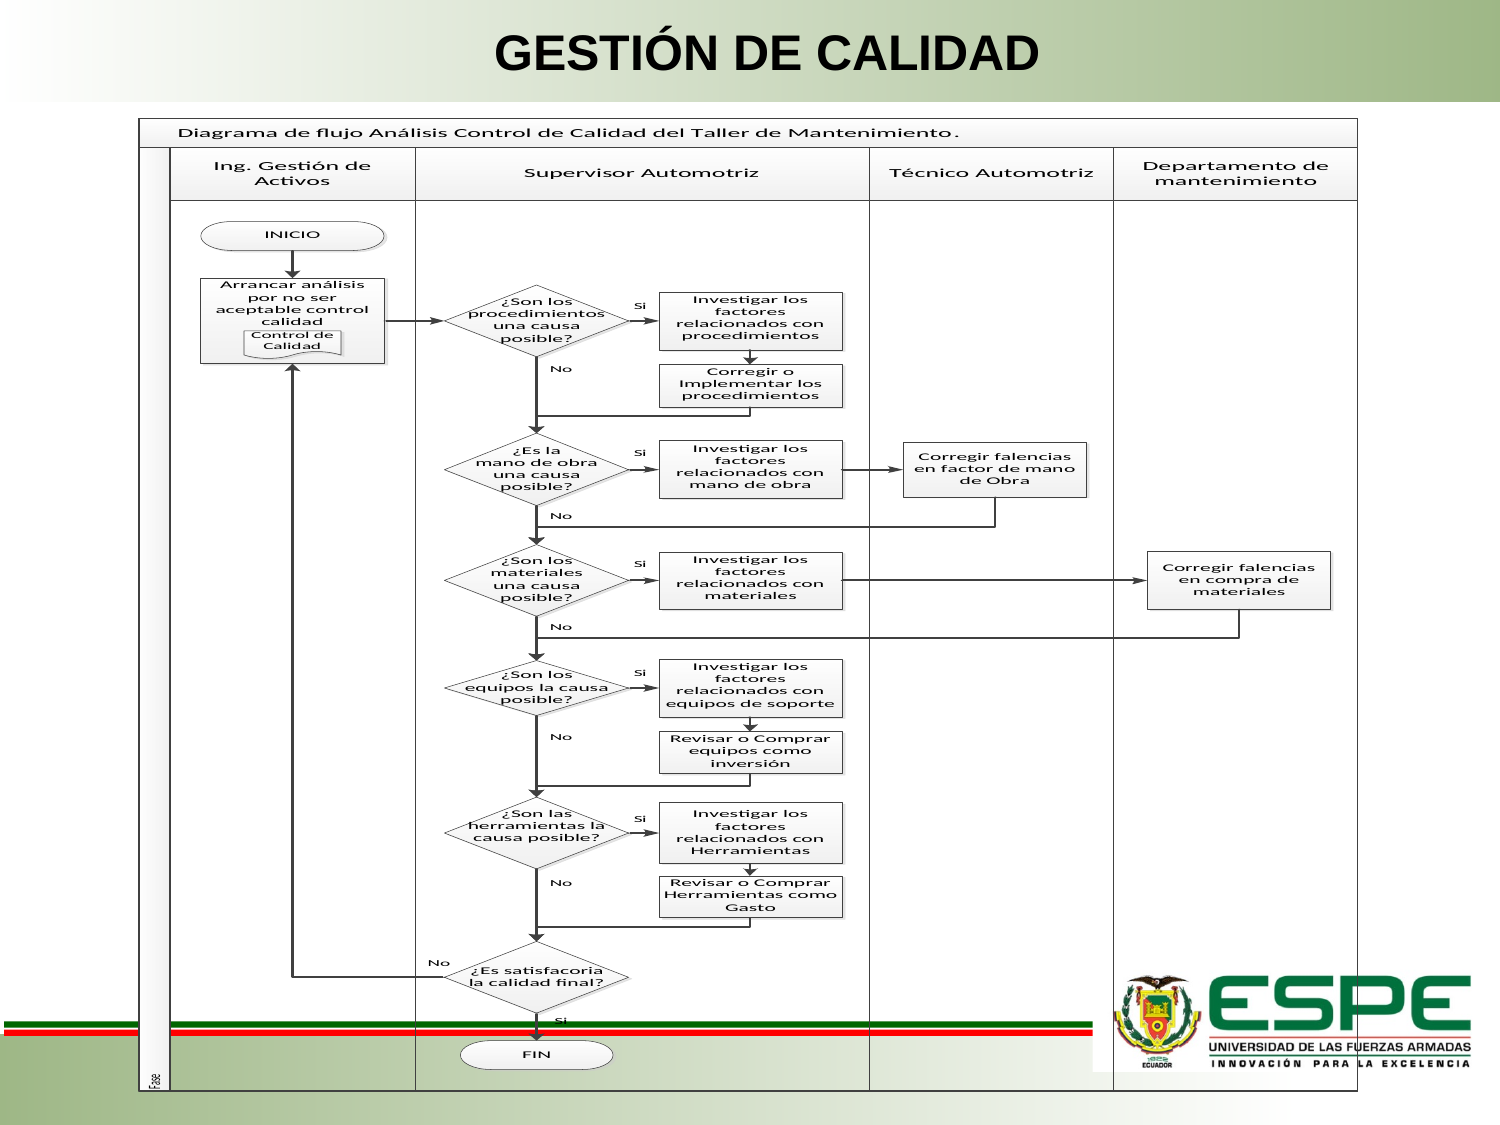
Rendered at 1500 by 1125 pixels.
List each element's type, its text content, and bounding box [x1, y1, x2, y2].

text_box GESTIÓN DE CALIDAD [76, 13, 1459, 120]
picture [1365, 968, 1495, 1072]
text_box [135, 116, 1365, 1095]
